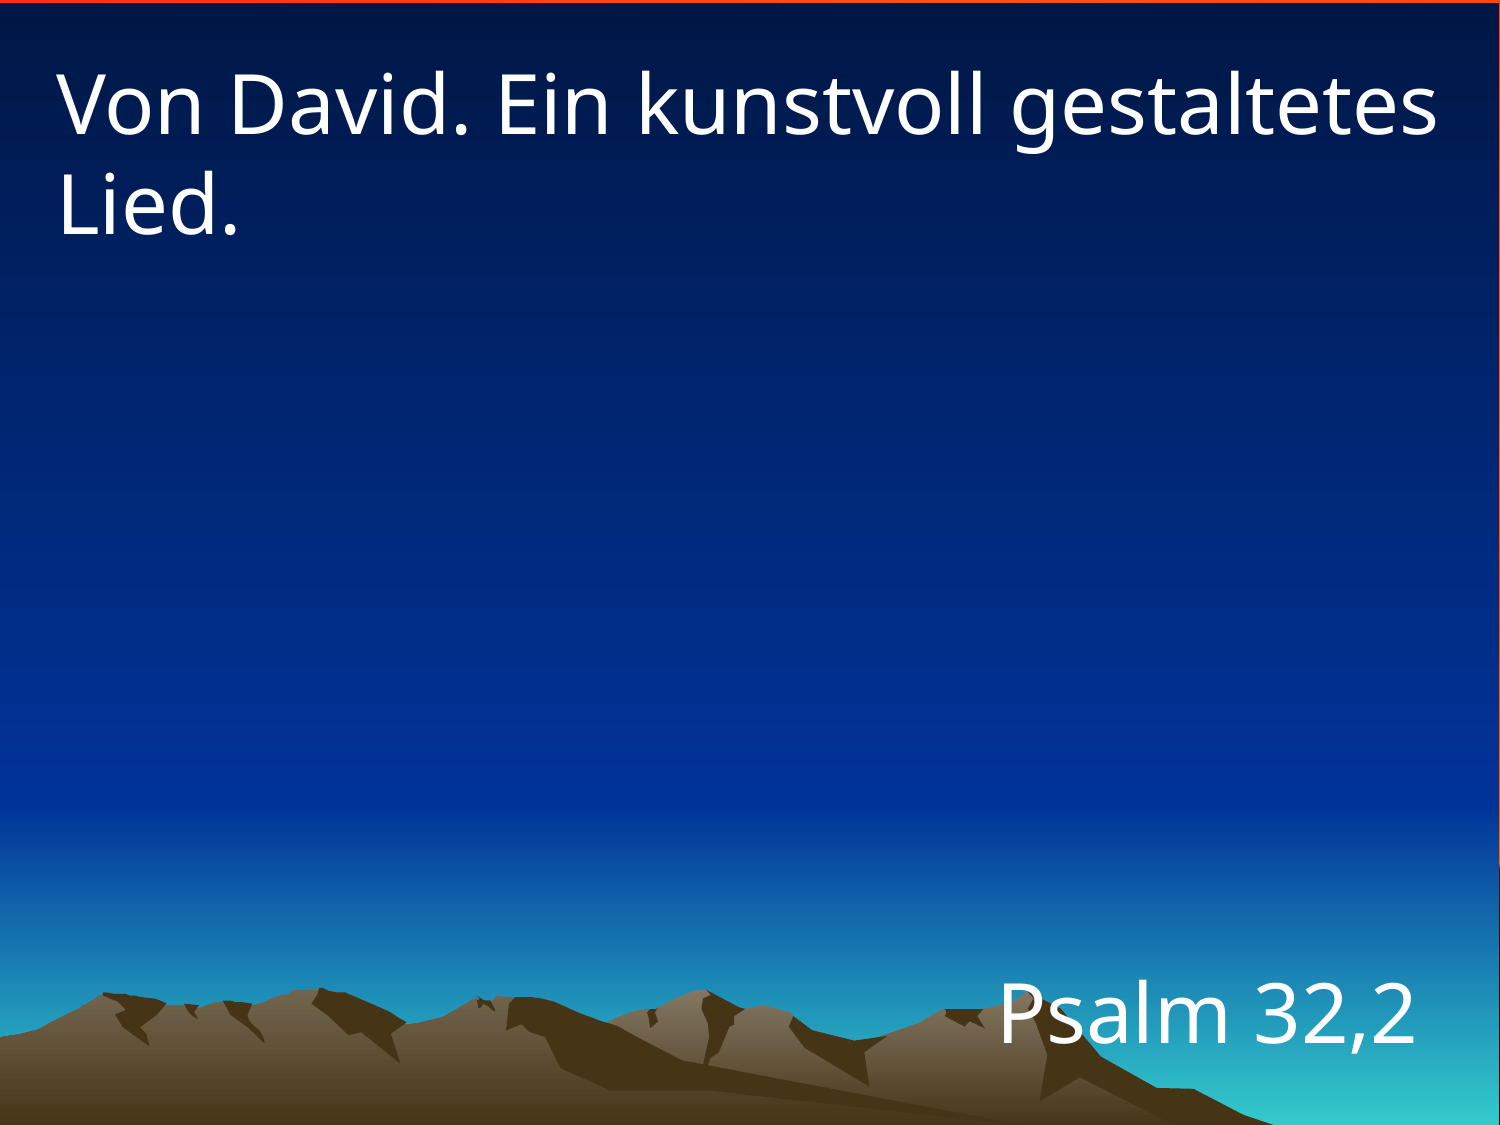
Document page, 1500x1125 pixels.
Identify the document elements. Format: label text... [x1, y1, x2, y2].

subtitle Psalm 32,2 [383, 952, 1434, 1125]
picture [0, 0, 1500, 1125]
title Von David. Ein kunstvoll gestaltetes Lied. [41, 43, 1483, 259]
